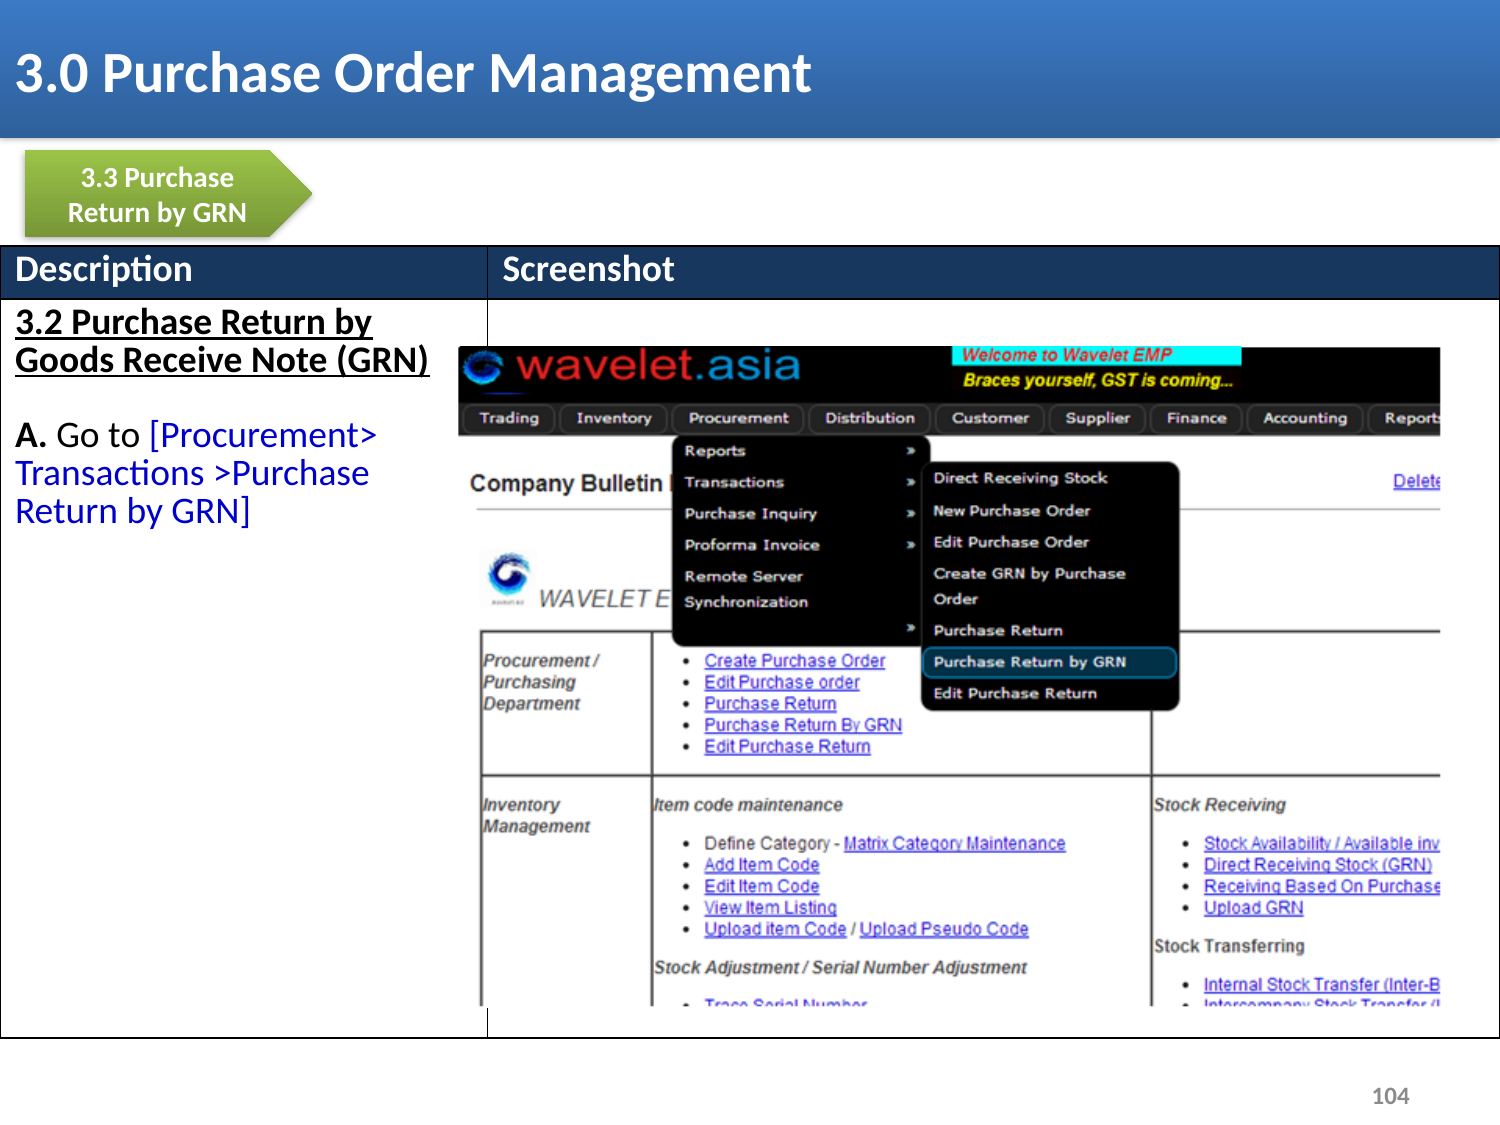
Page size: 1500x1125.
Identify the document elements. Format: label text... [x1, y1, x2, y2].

picture [456, 346, 1442, 1008]
text_box 3.0 Purchase Order Management [0, 0, 1500, 138]
slide_number 104 [1074, 1065, 1425, 1125]
table_header Screenshot [488, 247, 1499, 298]
table_header Description [1, 247, 487, 298]
table_cell 3.2 Purchase Return by Goods Receive Note (GRN) A. Go to [Procurement> Transactions >Purchase Return by GRN] [1, 300, 487, 1037]
table_cell [488, 300, 1499, 1037]
text_box 3.3 Purchase Return by GRN [24, 149, 313, 238]
